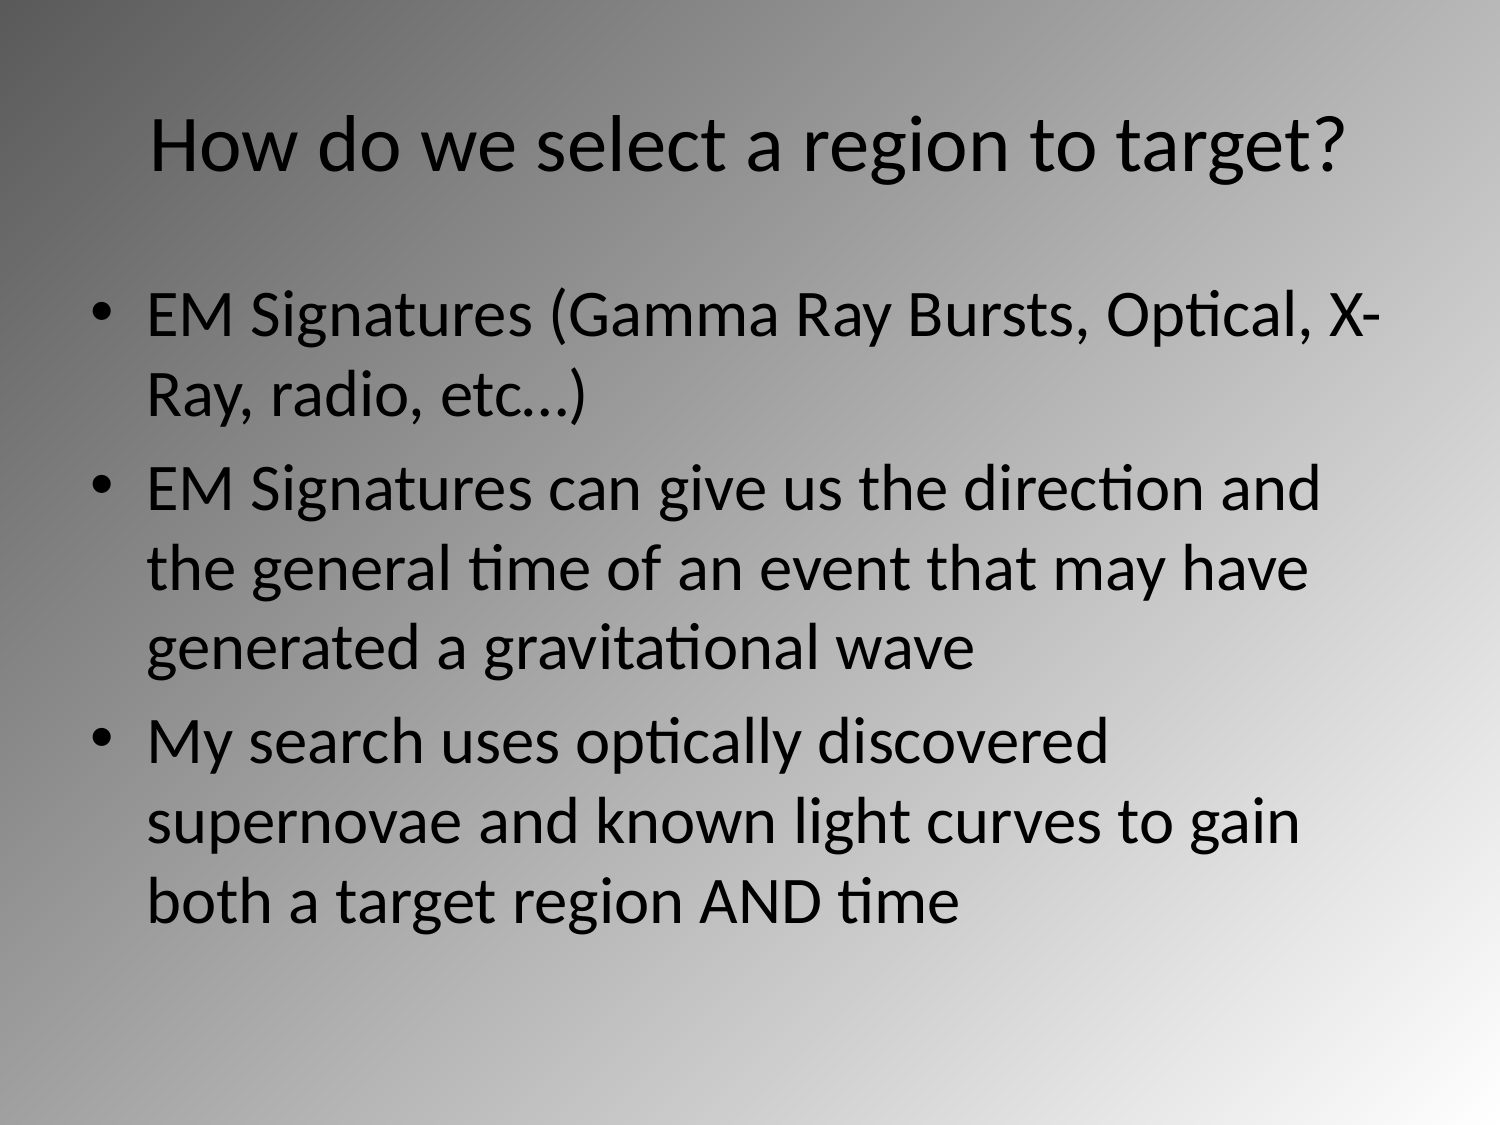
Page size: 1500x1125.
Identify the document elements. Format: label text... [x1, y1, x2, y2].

list EM Signatures (Gamma Ray Bursts, Optical, X-Ray, radio, etc…) EM Signatures can give us the direction and the general time of an event that may have generated a gravitational wave My search uses optically discovered supernovae and known light curves to gain both a target region AND time [75, 262, 1425, 1005]
title How do we select a region to target? [75, 45, 1425, 233]
